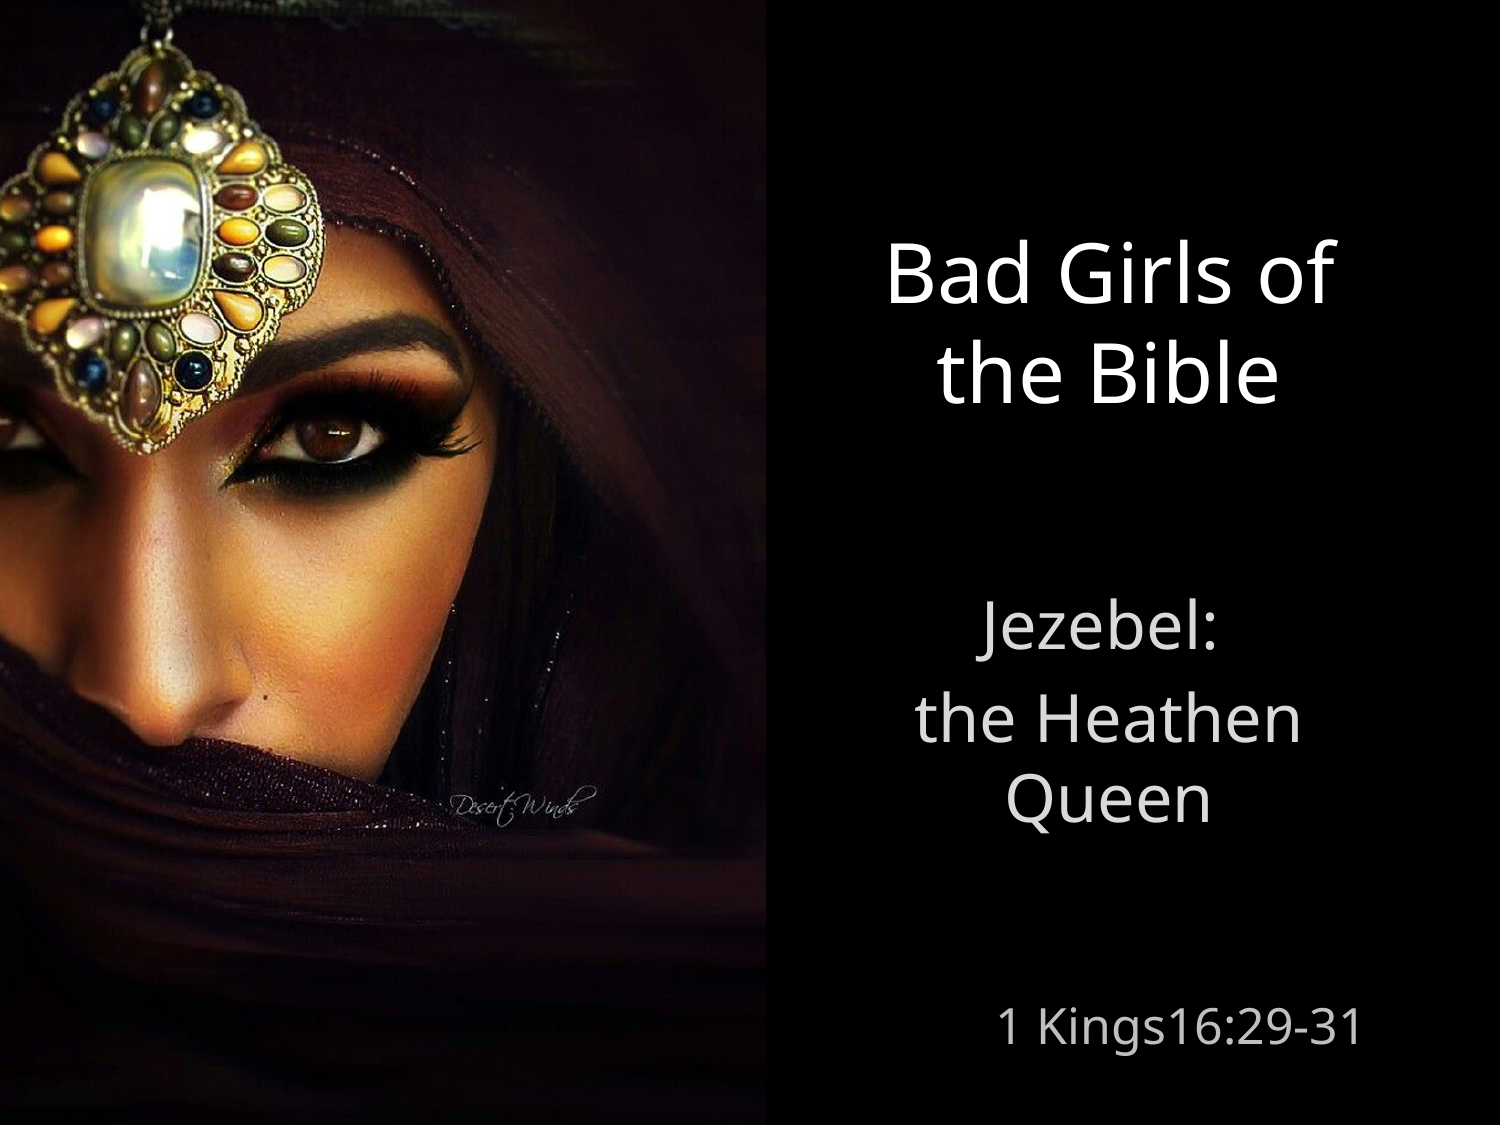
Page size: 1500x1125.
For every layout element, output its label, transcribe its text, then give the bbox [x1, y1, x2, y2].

picture [0, 0, 1500, 1125]
text_box Bad Girls of the Bible [799, 212, 1419, 488]
text_box Jezebel: the Heathen Queen [809, 574, 1410, 863]
text_box 1 Kings16:29-31 [719, 987, 1382, 1063]
